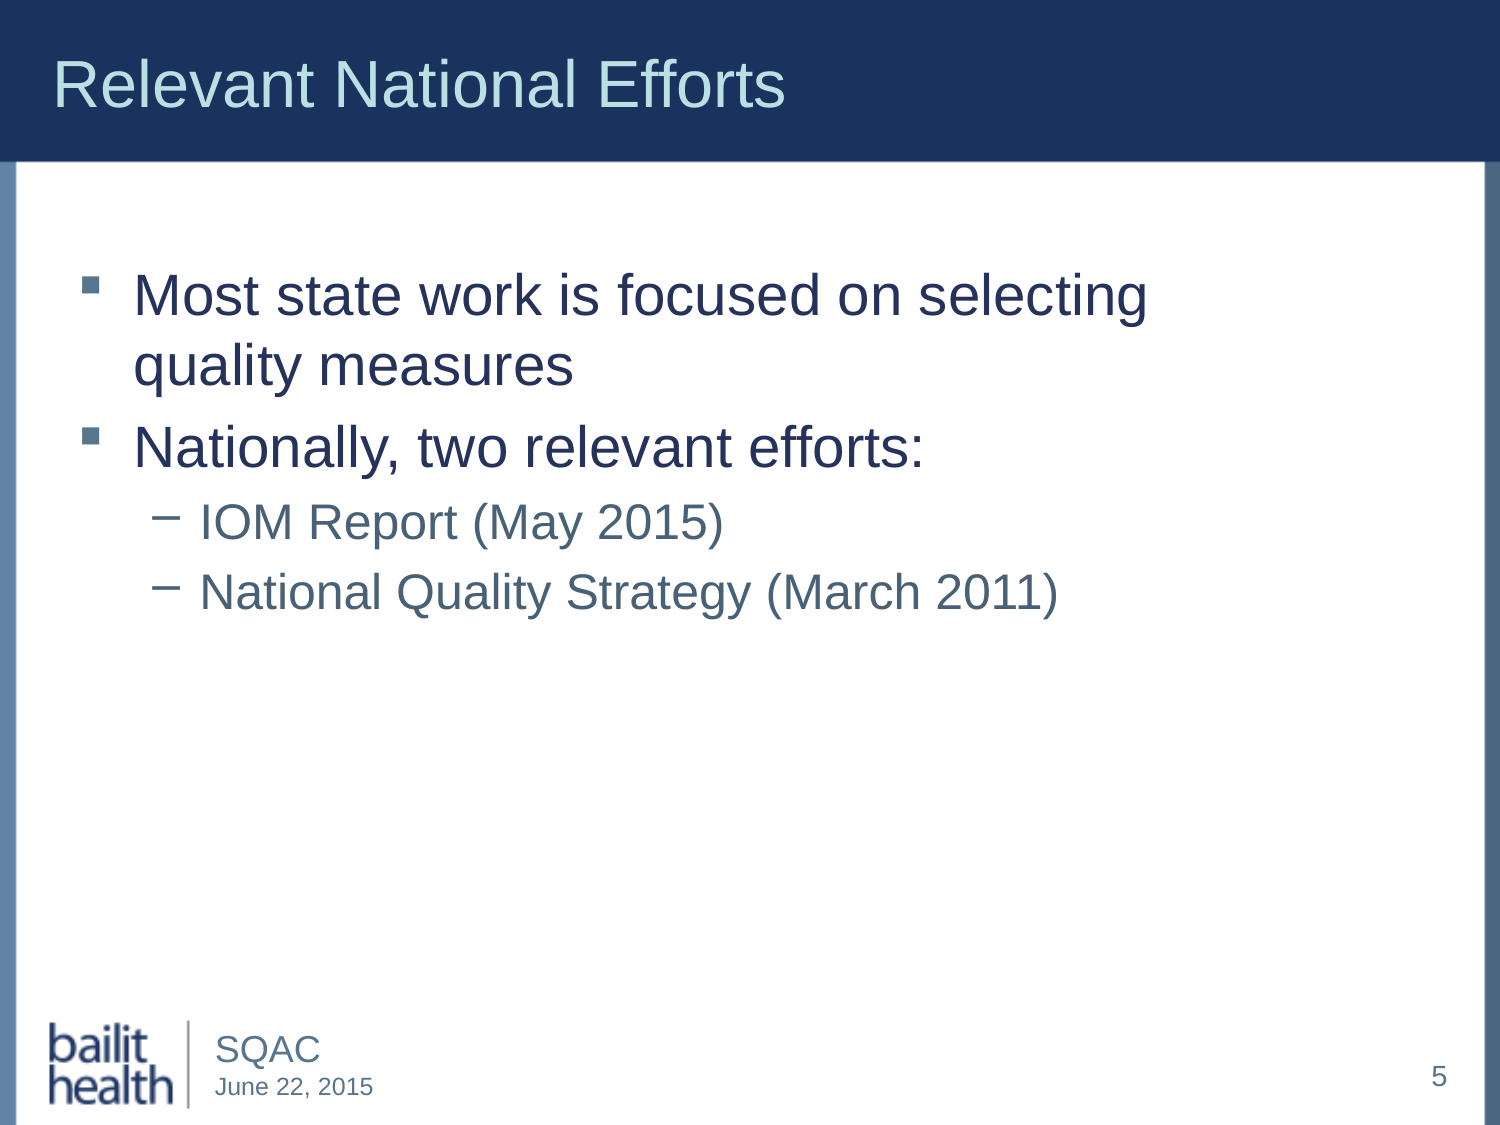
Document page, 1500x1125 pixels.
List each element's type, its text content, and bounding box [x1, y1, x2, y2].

slide_number 5 [1374, 1050, 1463, 1088]
list Most state work is focused on selecting quality measures Nationally, two relevant efforts: IOM Report (May 2015) National Quality Strategy (March 2011) [62, 249, 1337, 925]
title Relevant National Efforts [37, 0, 1313, 175]
picture [0, 0, 1500, 1125]
